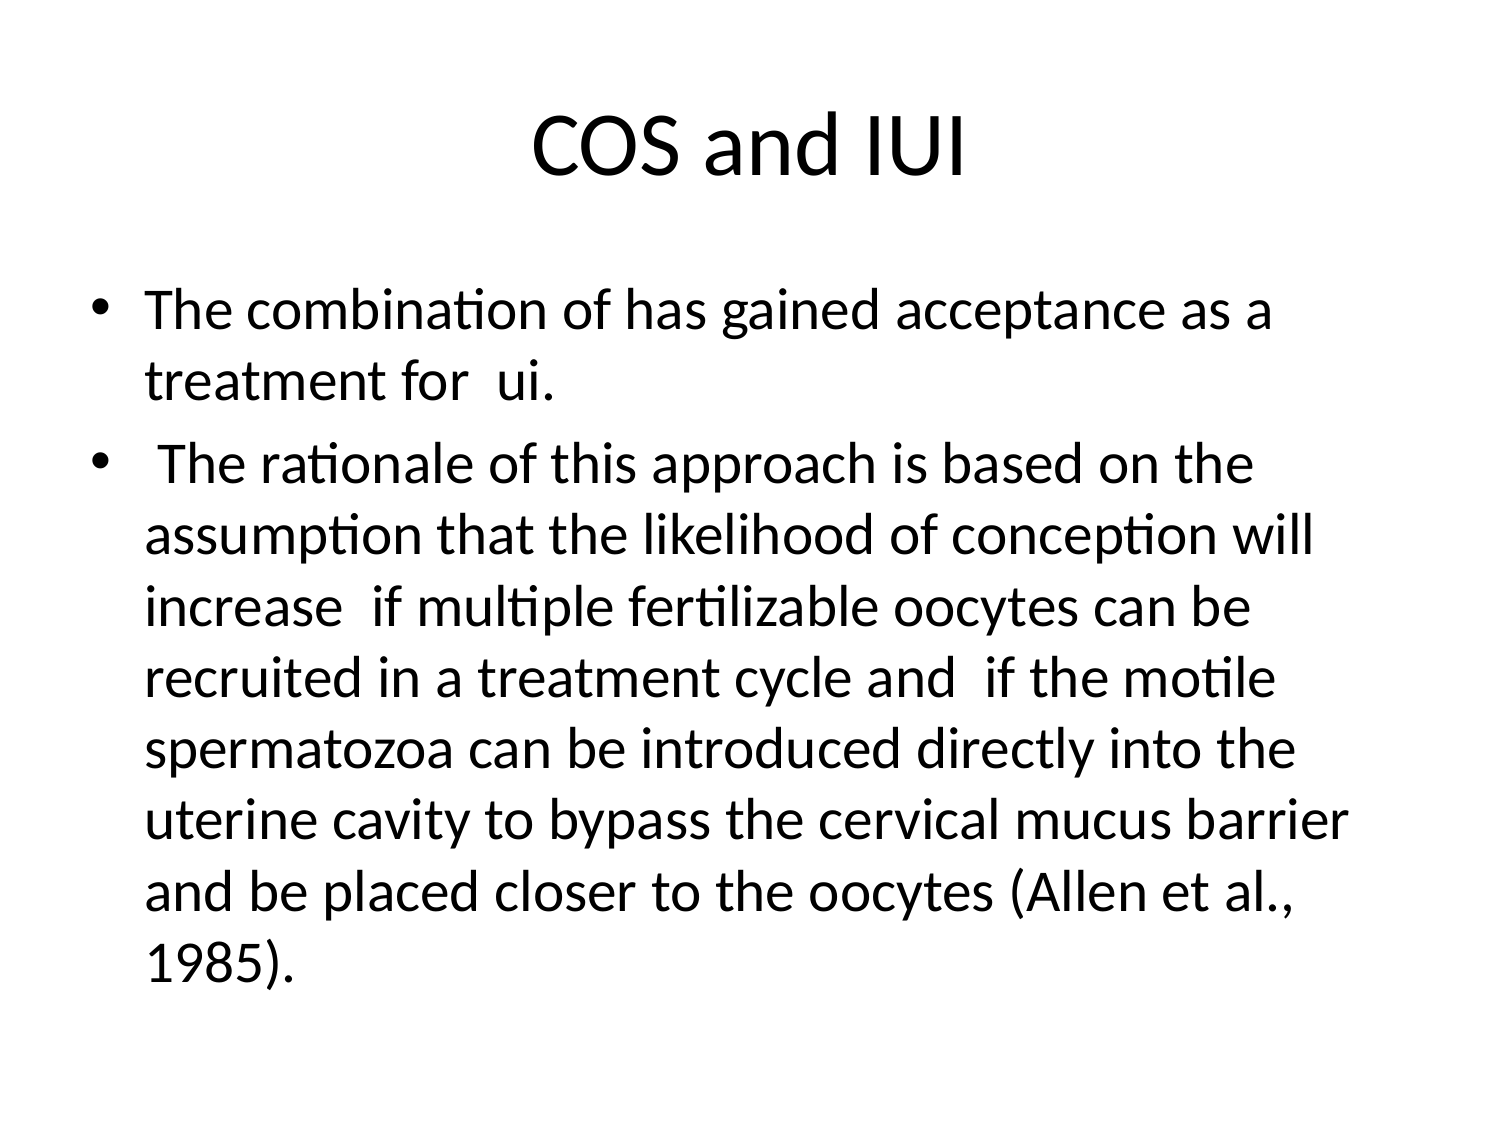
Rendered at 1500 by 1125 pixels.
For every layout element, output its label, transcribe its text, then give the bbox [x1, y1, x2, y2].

title COS and IUI [75, 45, 1425, 233]
list The combination of has gained acceptance as a treatment for ui. The rationale of this approach is based on the assumption that the likelihood of conception will increase if multiple fertilizable oocytes can be recruited in a treatment cycle and if the motile spermatozoa can be introduced directly into the uterine cavity to bypass the cervical mucus barrier and be placed closer to the oocytes (Allen et al., 1985). [75, 262, 1425, 1005]
